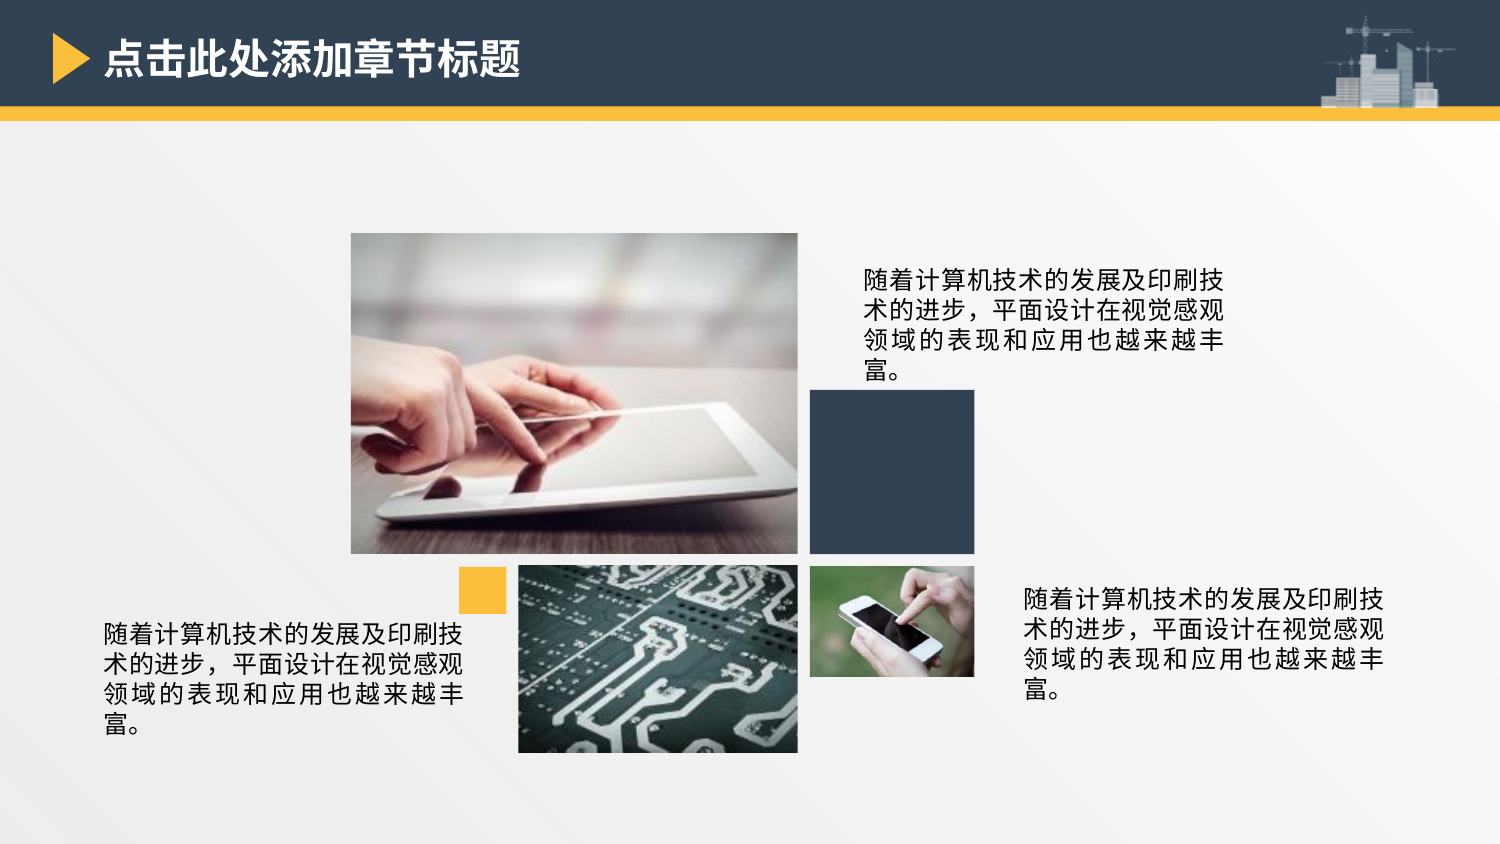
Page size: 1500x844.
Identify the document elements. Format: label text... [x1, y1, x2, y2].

text_box [0, 0, 1500, 109]
text_box [516, 563, 800, 755]
text_box [808, 565, 977, 678]
text_box 随着计算机技术的发展及印刷技术的进步，平面设计在视觉感观领域的表现和应用也越来越丰富。 [1008, 576, 1400, 711]
text_box [50, 30, 93, 87]
text_box [349, 231, 800, 556]
text_box [808, 388, 977, 556]
text_box 随着计算机技术的发展及印刷技术的进步，平面设计在视觉感观领域的表现和应用也越来越丰富。 [849, 256, 1240, 392]
text_box [457, 565, 508, 616]
text_box 随着计算机技术的发展及印刷技术的进步，平面设计在视觉感观领域的表现和应用也越来越丰富。 [88, 611, 480, 747]
text_box 点击此处添加章节标题 [64, 25, 560, 91]
picture [1316, 13, 1459, 109]
text_box [0, 109, 1500, 123]
